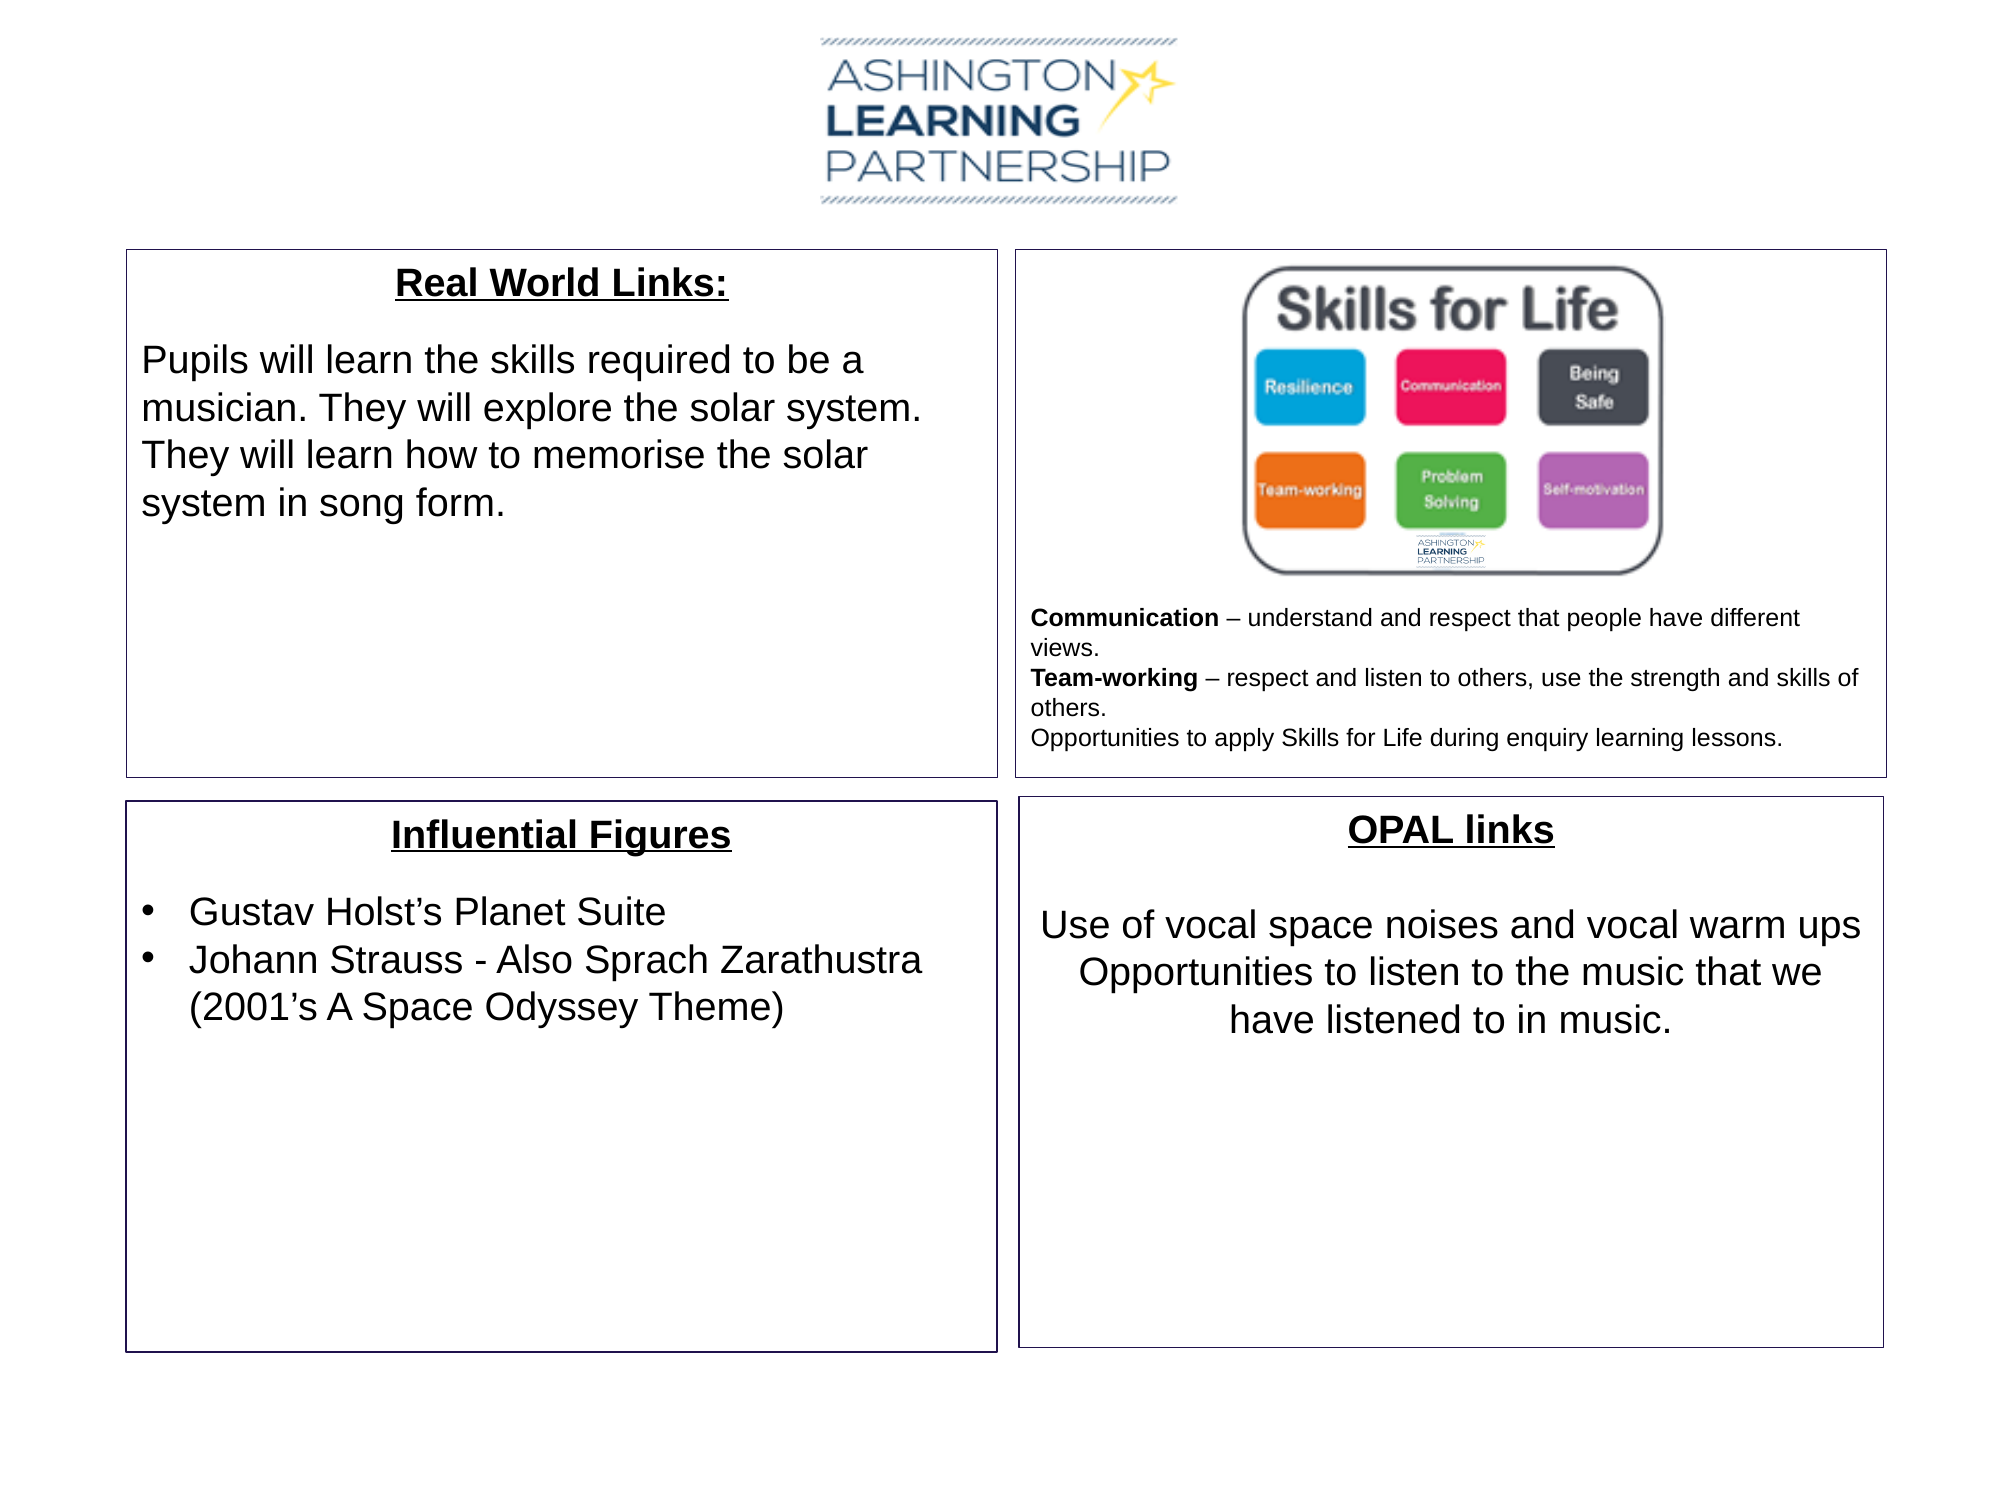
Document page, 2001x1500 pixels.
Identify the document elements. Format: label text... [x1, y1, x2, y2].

text_box Communication – understand and respect that people have different views. Team-working – respect and listen to others, use the strength and skills of others. Opportunities to apply Skills for Life during enquiry learning lessons. [1015, 249, 1887, 778]
picture [820, 37, 1180, 206]
text_box OPAL links Use of vocal space noises and vocal warm ups Opportunities to listen to the music that we have listened to in music. [1018, 796, 1884, 1348]
text_box Influential Figures Gustav Holst’s Planet Suite Johann Strauss - Also Sprach Zarathustra (2001’s A Space Odyssey Theme) [126, 801, 998, 1352]
picture [1236, 255, 1666, 581]
text_box Real World Links: Pupils will learn the skills required to be a musician. They will explore the solar system. They will learn how to memorise the solar system in song form. [126, 249, 998, 778]
